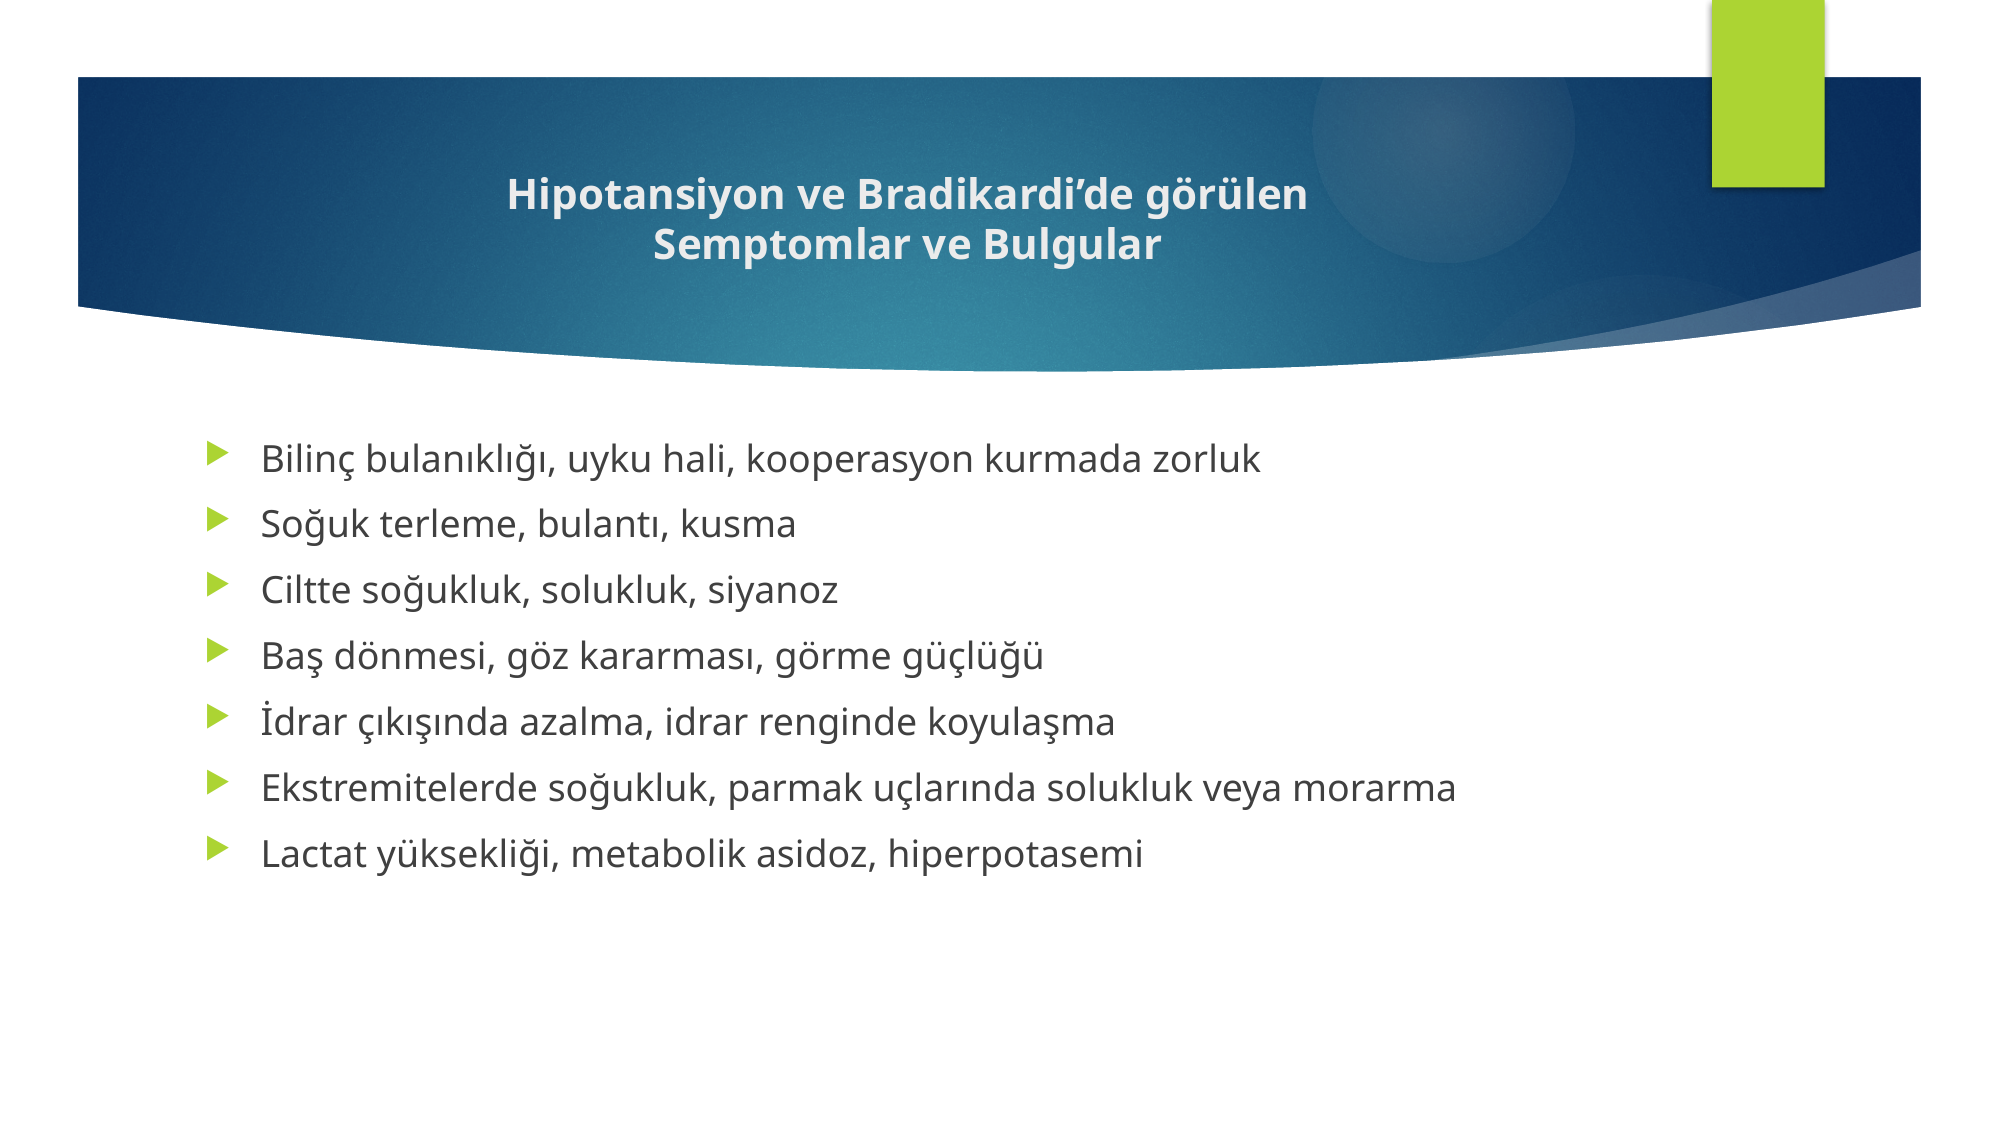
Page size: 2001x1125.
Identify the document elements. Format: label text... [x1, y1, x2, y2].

list Bilinç bulanıklığı, uyku hali, kooperasyon kurmada zorluk Soğuk terleme, bulantı, kusma Ciltte soğukluk, solukluk, siyanoz Baş dönmesi, göz kararması, görme güçlüğü İdrar çıkışında azalma, idrar renginde koyulaşma Ekstremitelerde soğukluk, parmak uçlarında solukluk veya morarma Lactat yüksekliği, metabolik asidoz, hiperpotasemi [189, 427, 1627, 988]
title Hipotansiyon ve Bradikardi’de görülen Semptomlar ve Bulgular [189, 159, 1627, 276]
